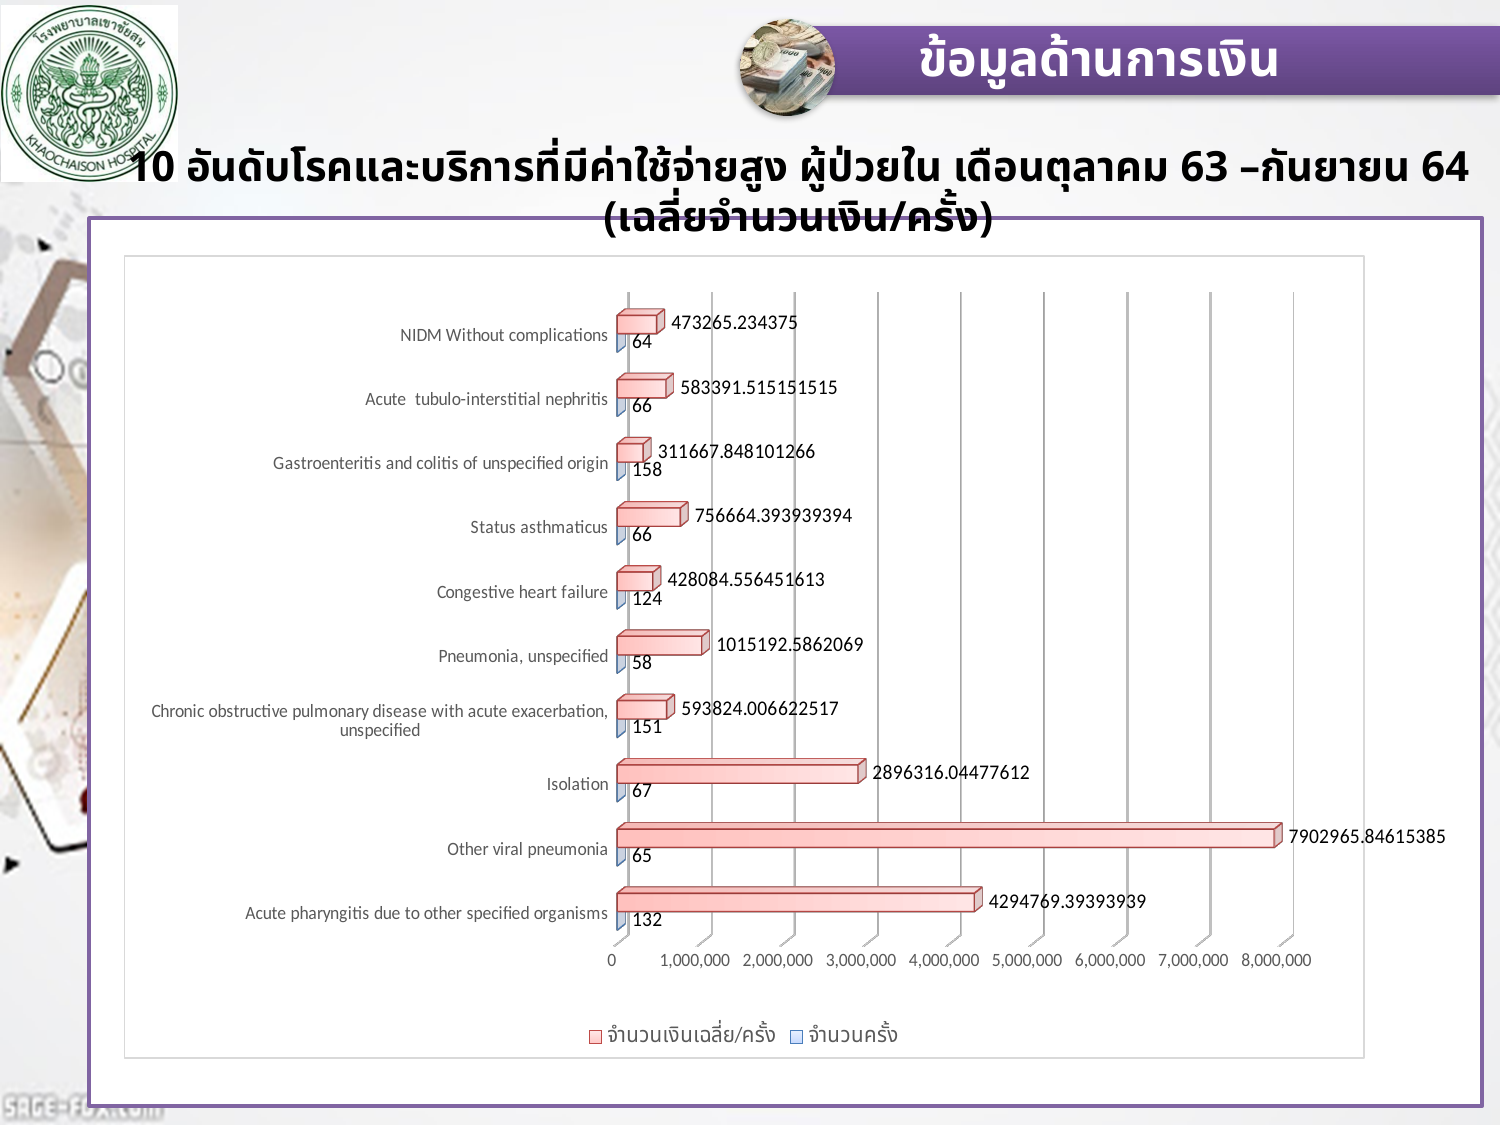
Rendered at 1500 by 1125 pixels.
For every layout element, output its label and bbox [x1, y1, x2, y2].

text_box [739, 18, 1500, 216]
picture [0, 0, 1500, 1125]
chart [123, 255, 1448, 1060]
